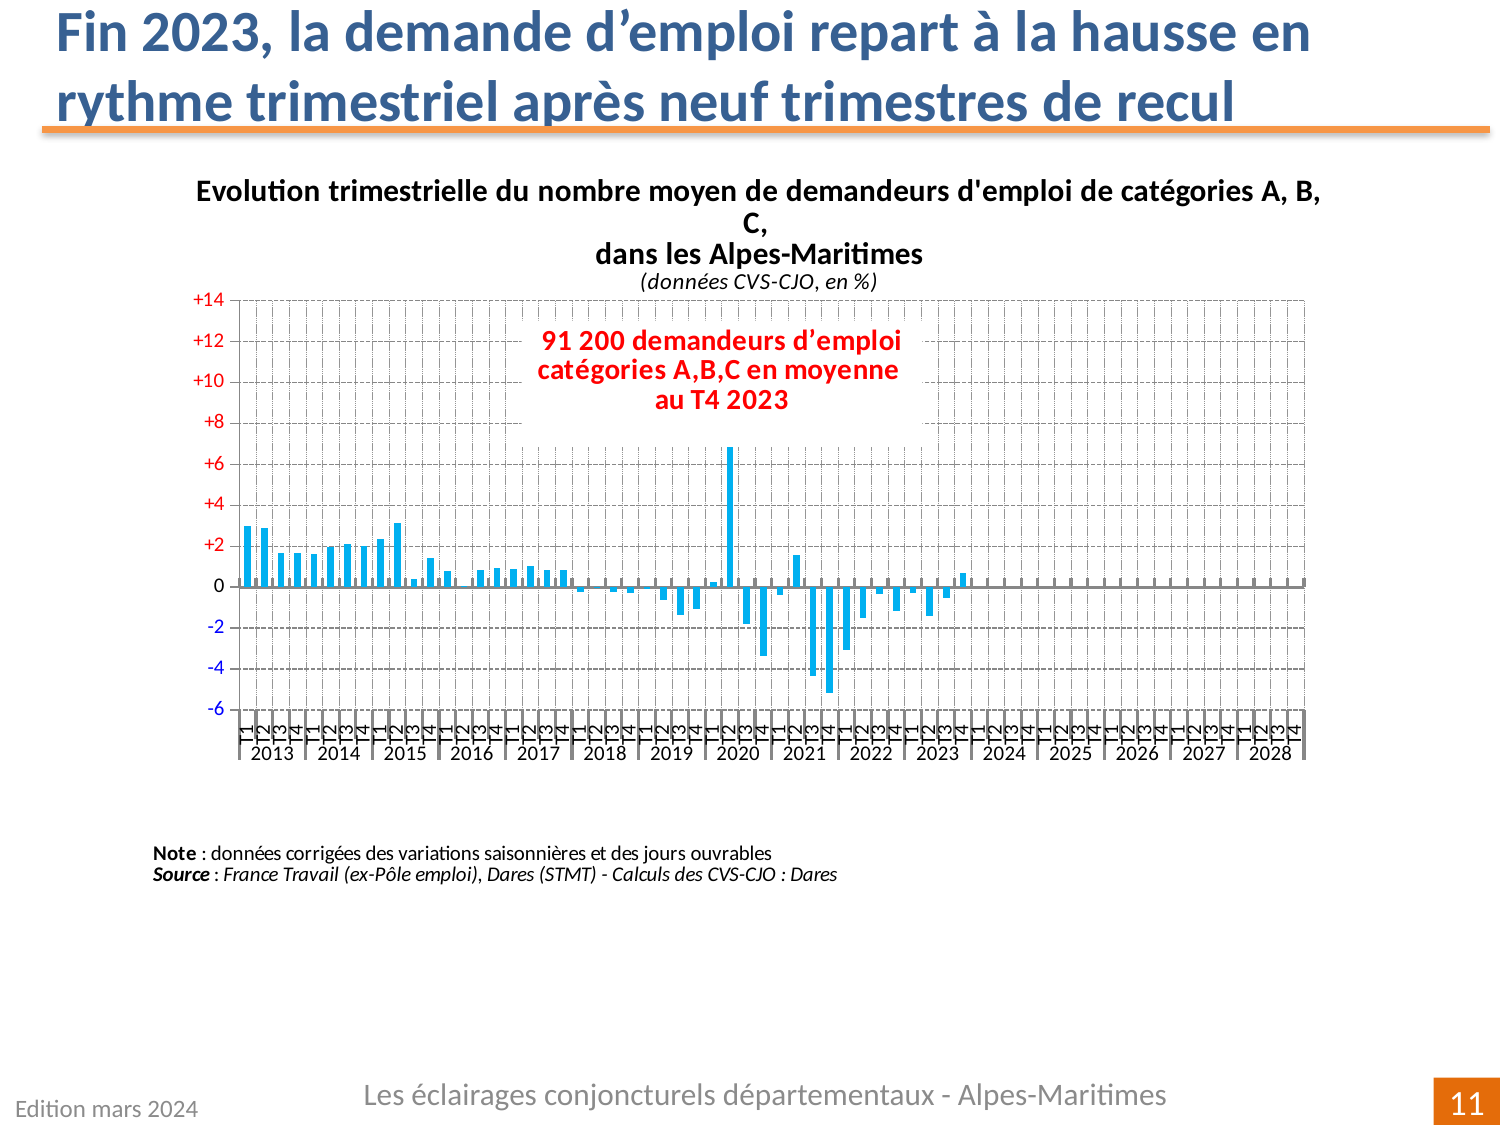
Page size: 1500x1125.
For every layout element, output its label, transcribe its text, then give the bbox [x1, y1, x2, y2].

chart [134, 170, 1366, 955]
slide_number 11 [1433, 1077, 1500, 1125]
slide_number Edition mars 2024 [0, 1077, 350, 1125]
text_box Fin 2023, la demande d’emploi repart à la hausse en rythme trimestriel après neuf trimestres de recul [41, 0, 1498, 141]
footer Les éclairages conjoncturels départementaux - Alpes-Maritimes [310, 1062, 1222, 1123]
